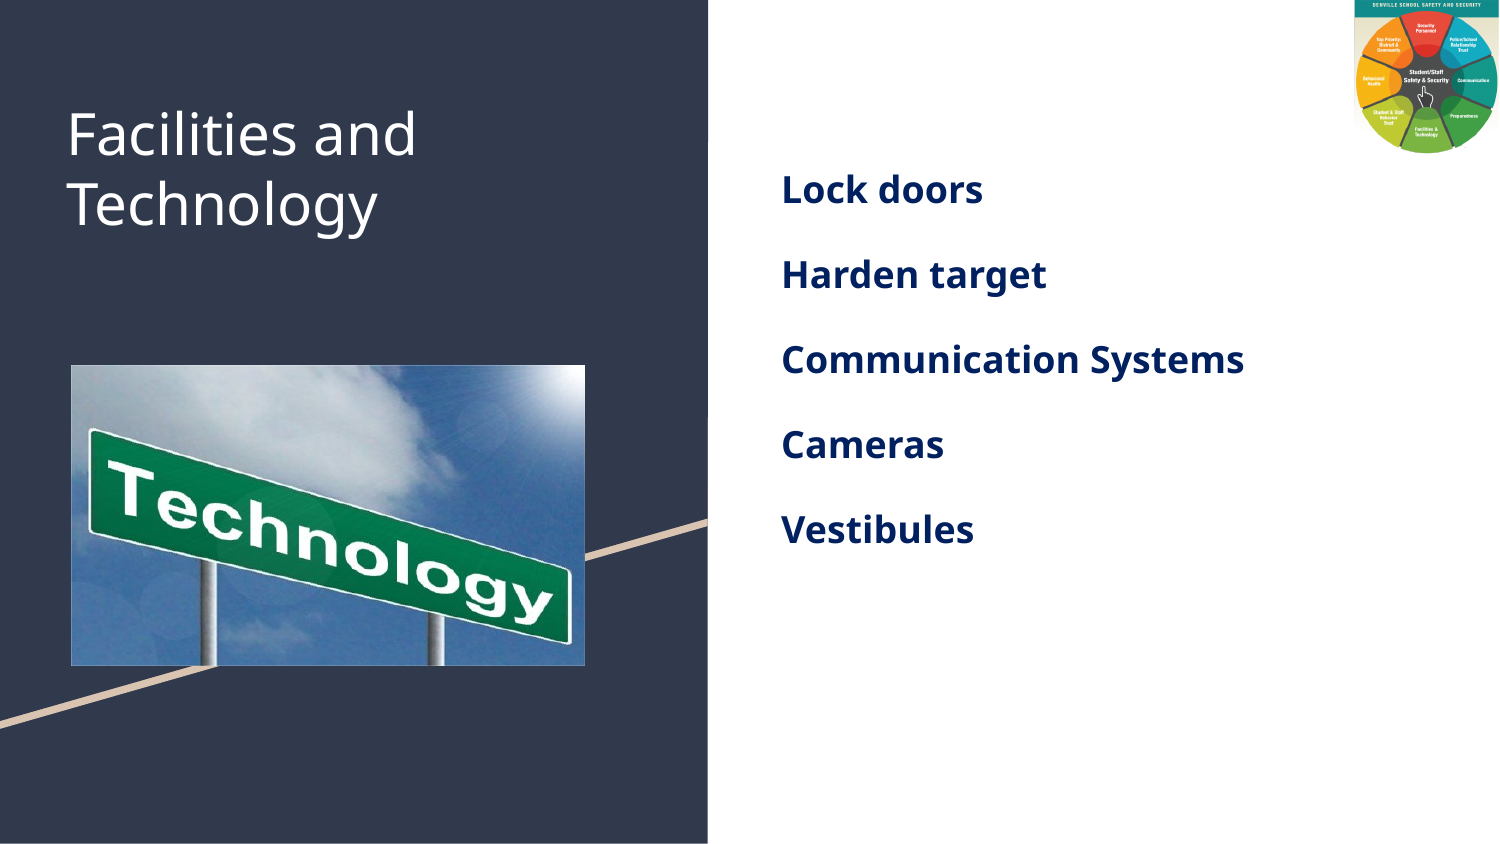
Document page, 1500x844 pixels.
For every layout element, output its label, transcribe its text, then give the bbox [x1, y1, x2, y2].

picture [71, 365, 585, 667]
list Lock doors Harden target Communication Systems Cameras Vestibules [766, 144, 1450, 642]
title Facilities and Technology [51, 82, 660, 494]
picture [1352, 0, 1500, 156]
